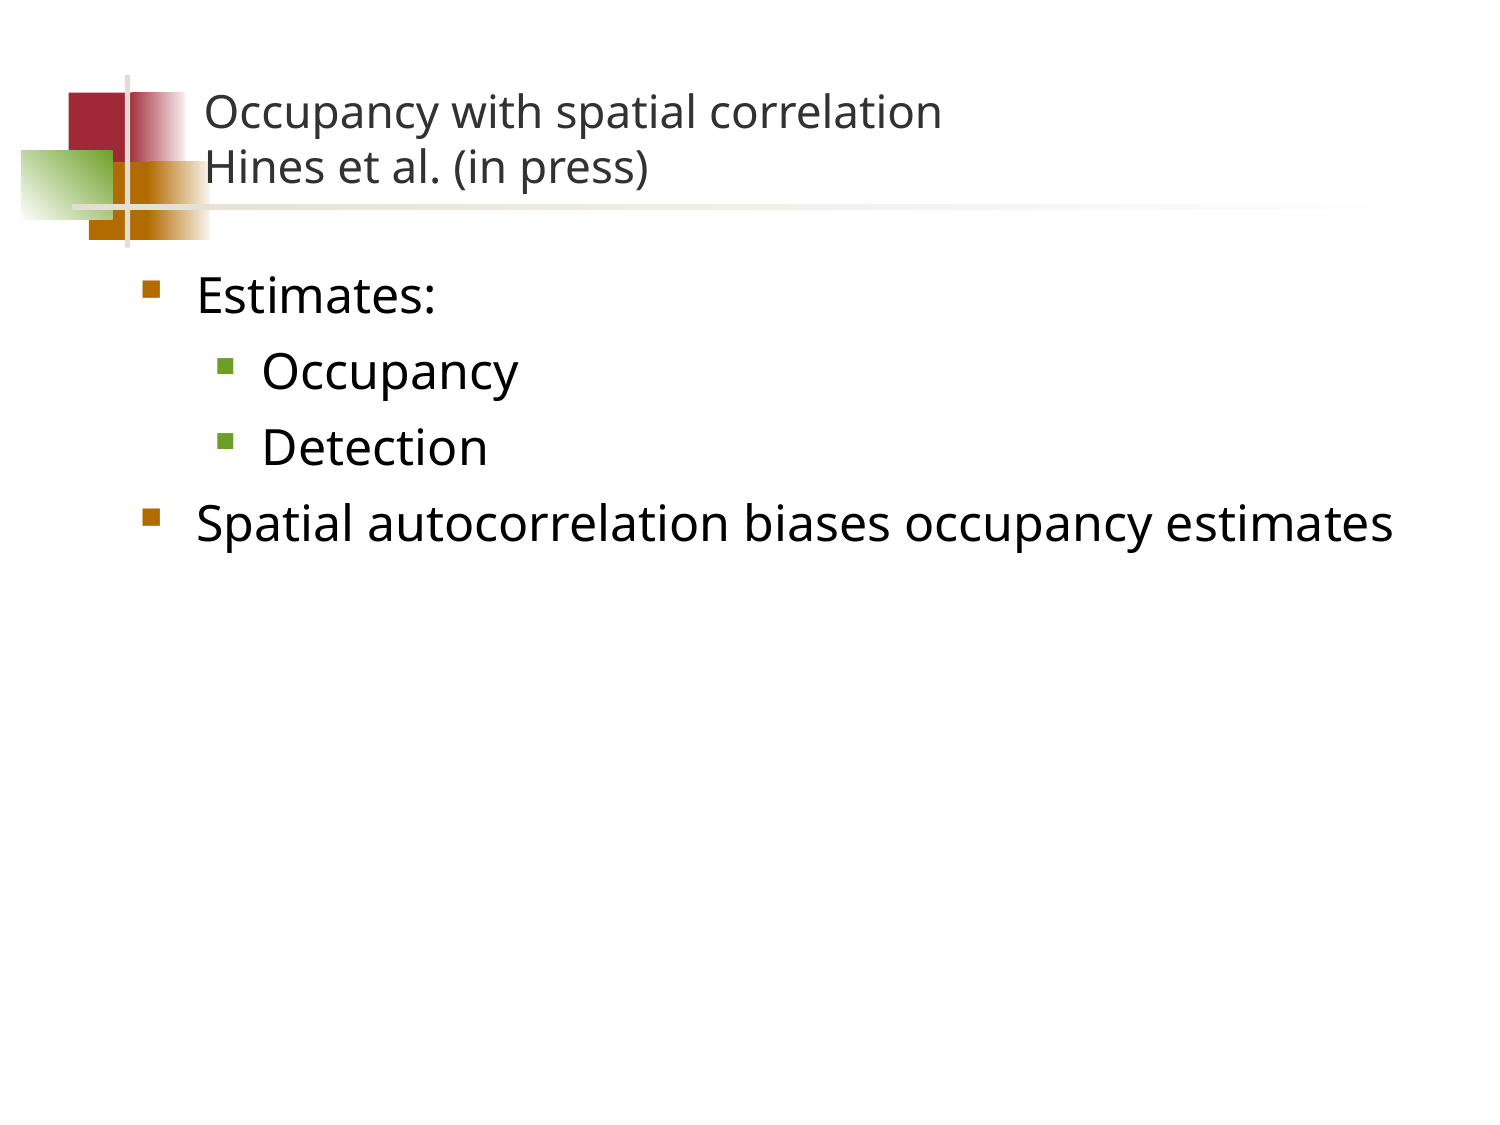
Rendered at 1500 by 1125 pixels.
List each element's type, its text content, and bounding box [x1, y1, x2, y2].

list Estimates: Occupancy Detection Spatial autocorrelation biases occupancy estimates [124, 249, 1470, 1007]
title Occupancy with spatial correlation Hines et al. (in press) [188, 34, 1468, 201]
